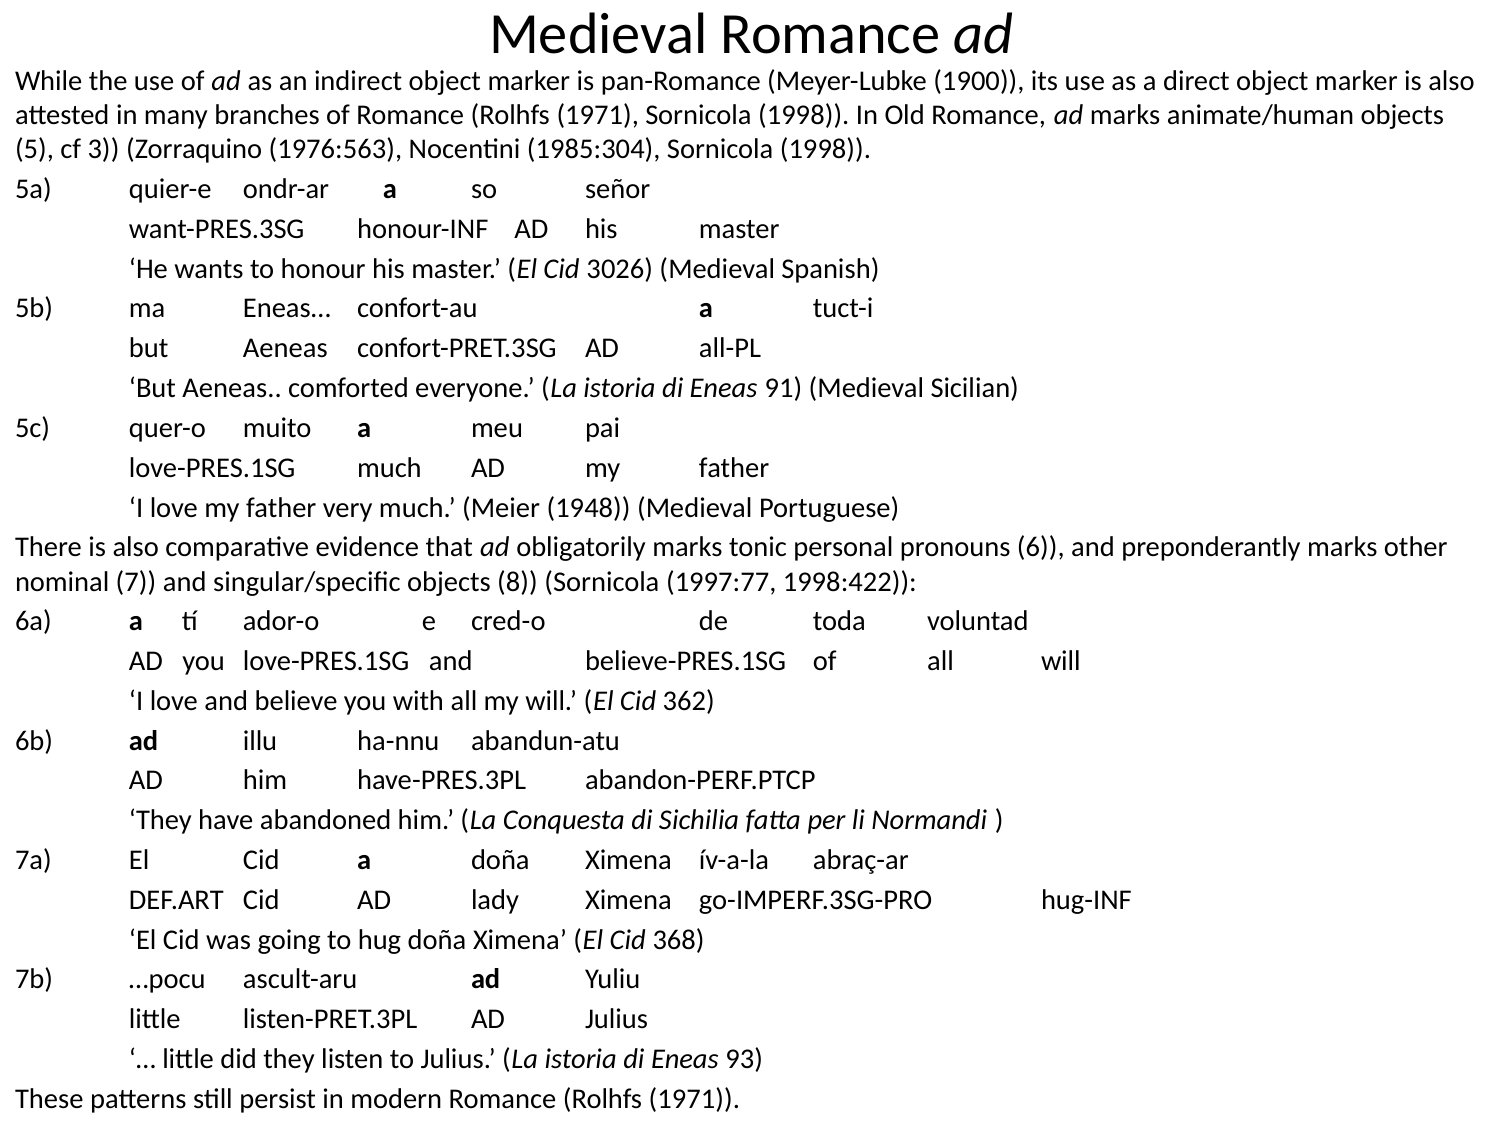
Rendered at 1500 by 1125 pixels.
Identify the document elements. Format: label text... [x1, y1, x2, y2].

title Medieval Romance ad [76, 0, 1427, 54]
list While the use of ad as an indirect object marker is pan-Romance (Meyer-Lubke (1900)), its use as a direct object marker is also attested in many branches of Romance (Rolhfs (1971), Sornicola (1998)). In Old Romance, ad marks animate/human objects (5), cf 3)) (Zorraquino (1976:563), Nocentini (1985:304), Sornicola (1998)). 5a) quier-e ondr-ar a so señor want-PRES.3SG honour-INF AD his master ‘He wants to honour his master.’ (El Cid 3026) (Medieval Spanish) 5b) ma Eneas… confort-au a tuct-i but Aeneas confort-PRET.3SG AD all-PL ‘But Aeneas.. comforted everyone.’ (La istoria di Eneas 91) (Medieval Sicilian) 5c) quer-o muito a meu pai love-PRES.1SG much AD my father ‘I love my father very much.’ (Meier (1948)) (Medieval Portuguese) There is also comparative evidence that ad obligatorily marks tonic personal pronouns (6)), and preponderantly marks other nominal (7)) and singular/specific objects (8)) (Sornicola (1997:77, 1998:422)): 6a) a tí ador-o e cred-o de toda voluntad AD you love-PRES.1SG and believe-PRES.1SG of all will ‘I love and believe you with all my will.’ (El Cid 362) 6b) ad illu ha-nnu abandun-atu AD him have-PRES.3PL abandon-PERF.PTCP ‘They have abandoned him.’ (La Conquesta di Sichilia fatta per li Normandi ) 7a) El Cid a doña Ximena ív-a-la abraç-ar DEF.ART Cid AD lady Ximena go-IMPERF.3SG-PRO hug-INF ‘El Cid was going to hug doña Ximena’ (El Cid 368) 7b) …pocu ascult-aru ad Yuliu little listen-PRET.3PL AD Julius ‘… little did they listen to Julius.’ (La istoria di Eneas 93) These patterns still persist in modern Romance (Rolhfs (1971)). [0, 54, 1500, 1125]
